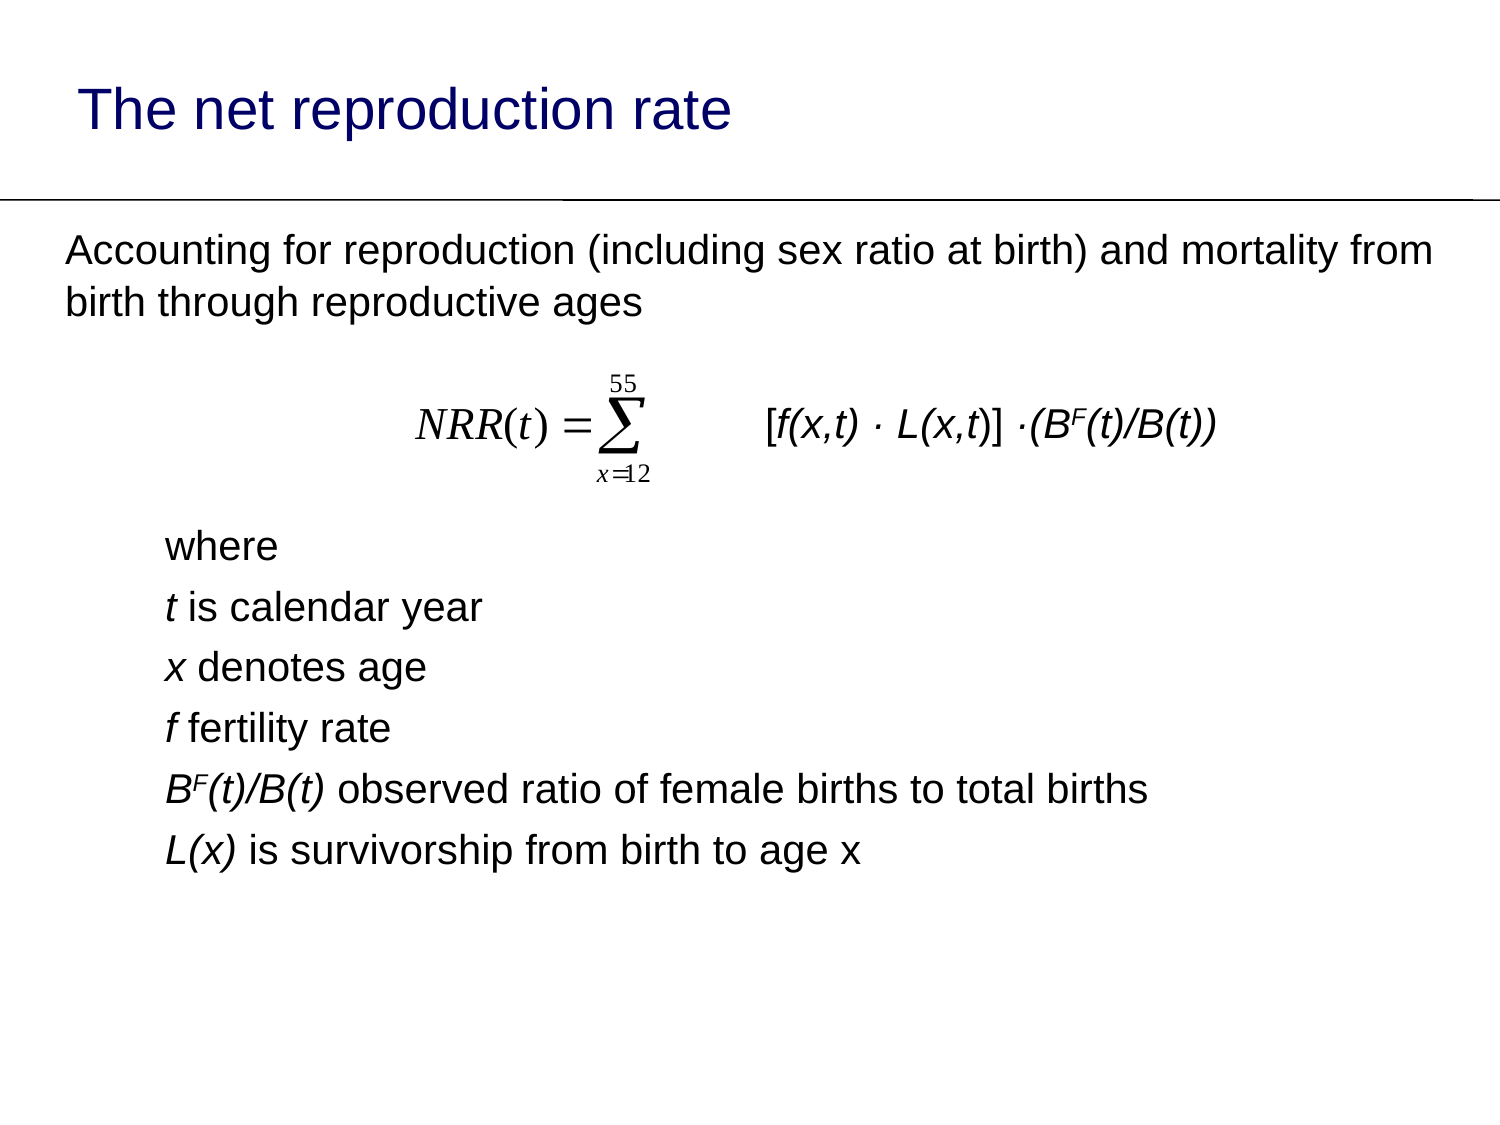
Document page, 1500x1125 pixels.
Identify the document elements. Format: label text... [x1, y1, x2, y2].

picture [271, 354, 651, 501]
title The net reproduction rate [62, 12, 1438, 200]
list Accounting for reproduction (including sex ratio at birth) and mortality from birth through reproductive ages [f(x,t) · L(x,t)] ·(BF(t)/B(t)) where t is calendar year x denotes age f fertility rate BF(t)/B(t) observed ratio of female births to total births L(x) is survivorship from birth to age x [50, 212, 1463, 1113]
